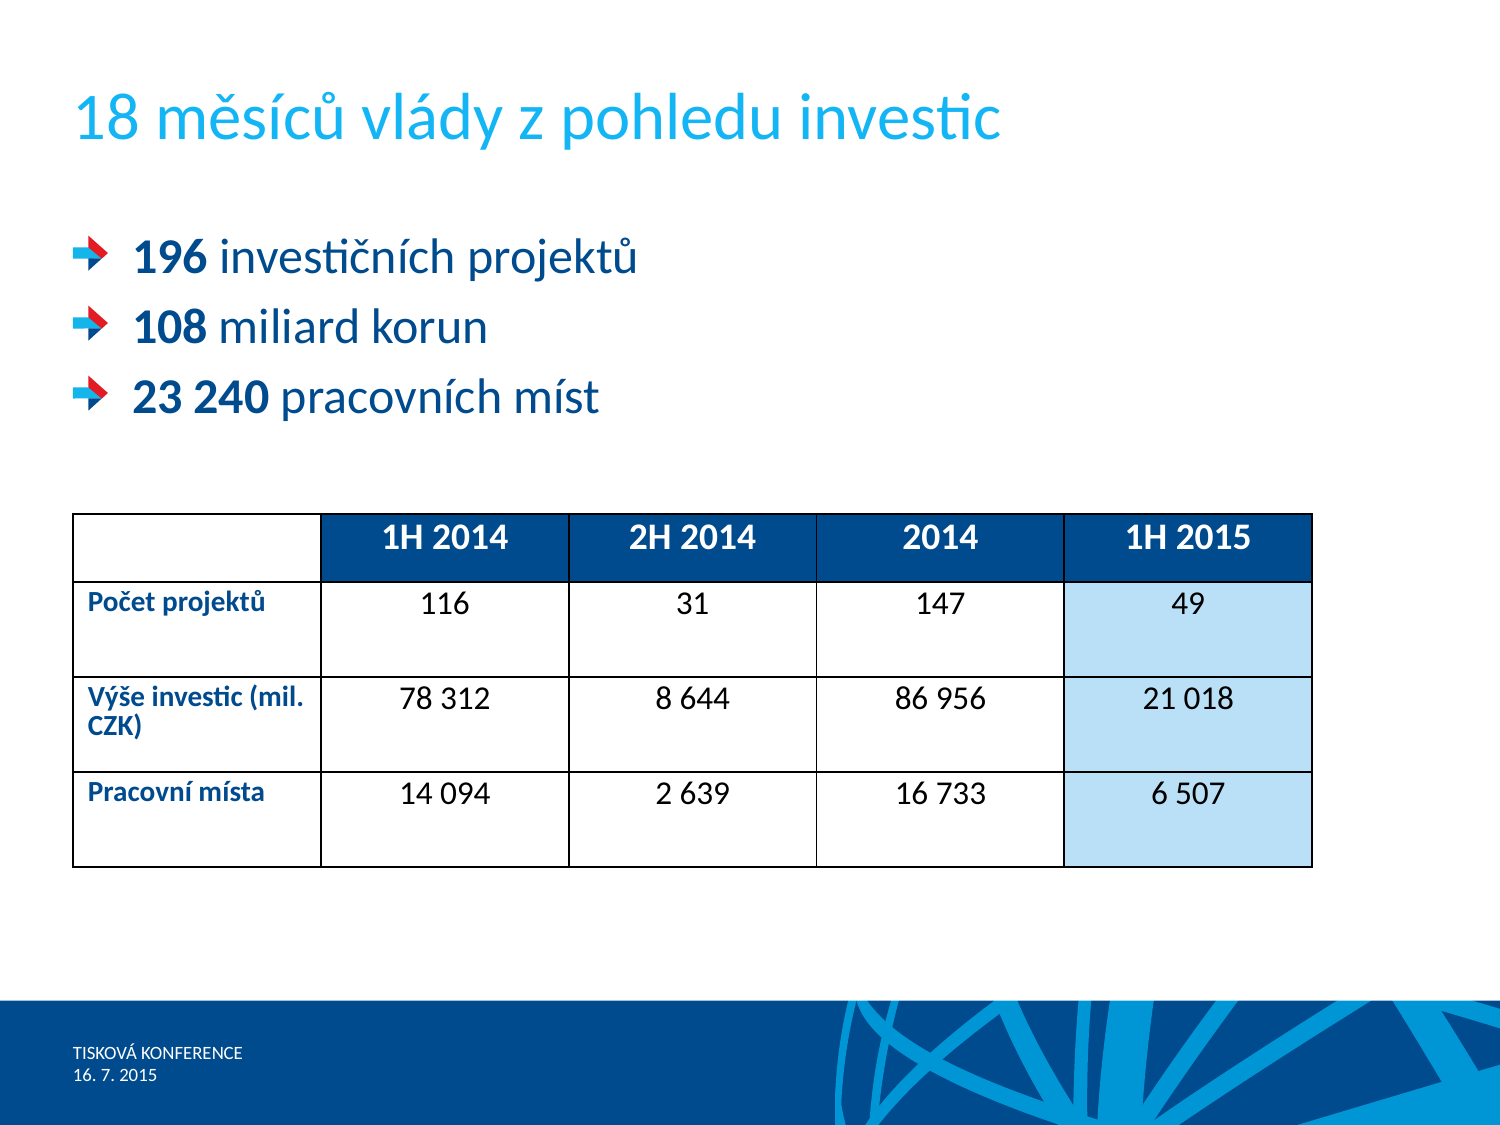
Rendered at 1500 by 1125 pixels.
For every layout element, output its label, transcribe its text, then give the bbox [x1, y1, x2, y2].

table_cell 6 507 [1065, 773, 1311, 866]
table_cell 147 [817, 583, 1063, 676]
table_cell 21 018 [1065, 678, 1311, 771]
table_cell Pracovní místa [74, 773, 320, 866]
table_header 2H 2014 [570, 515, 816, 581]
table_cell Výše investic (mil. CZK) [74, 678, 320, 771]
table_cell 2 639 [570, 773, 816, 866]
table_cell 78 312 [322, 678, 568, 771]
table_header 2014 [817, 515, 1063, 581]
table_header [74, 515, 320, 581]
table_cell 49 [1065, 583, 1311, 676]
table_cell 116 [322, 583, 568, 676]
table_cell Počet projektů [74, 583, 320, 676]
table_cell 8 644 [570, 678, 816, 771]
table_cell 16 733 [817, 773, 1063, 866]
table_cell 86 956 [817, 678, 1063, 771]
table_header 1H 2015 [1065, 515, 1311, 581]
table_header 1H 2014 [322, 515, 568, 581]
list 196 investičních projektů 108 miliard korun 23 240 pracovních míst [72, 164, 1425, 928]
table_cell 31 [570, 583, 816, 676]
title 18 měsíců vlády z pohledu investic [72, 73, 1425, 164]
table_cell 14 094 [322, 773, 568, 866]
